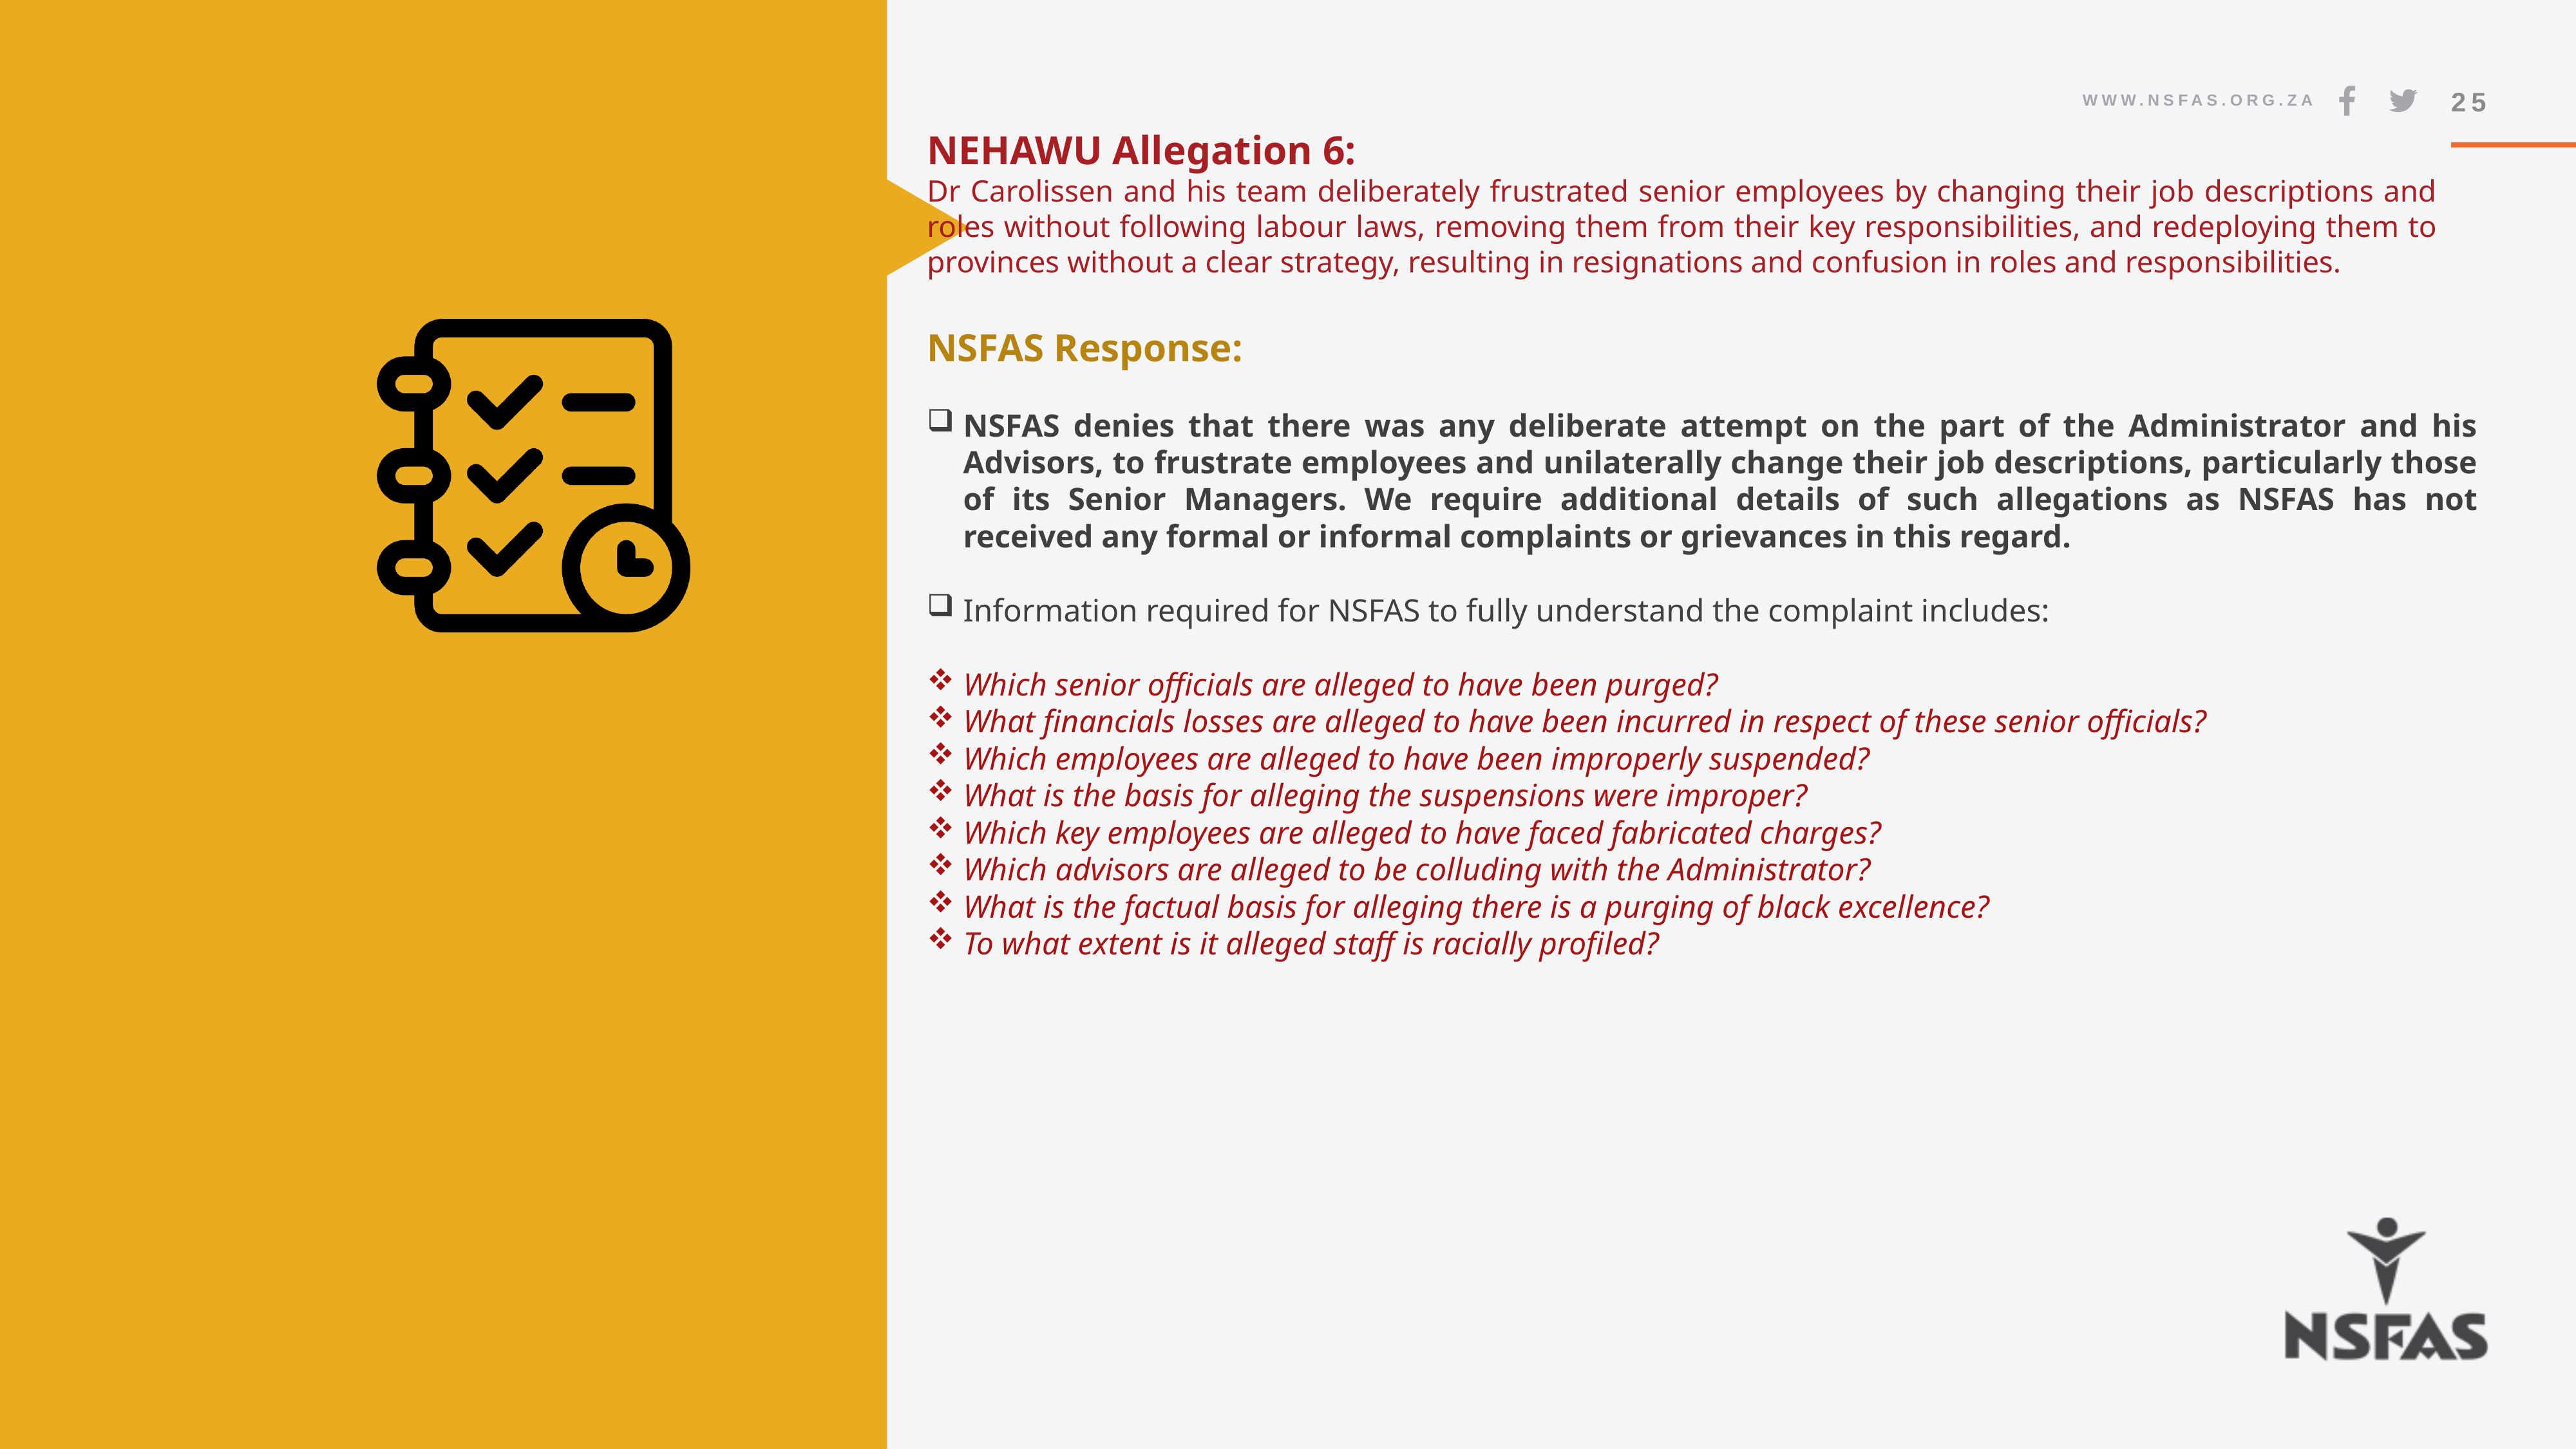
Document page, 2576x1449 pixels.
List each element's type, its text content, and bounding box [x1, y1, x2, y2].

text_box NSFAS Response: NSFAS denies that there was any deliberate attempt on the part of the Administrator and his Advisors, to frustrate employees and unilaterally change their job descriptions, particularly those of its Senior Managers. We require additional details of such allegations as NSFAS has not received any formal or informal complaints or grievances in this regard. Information required for NSFAS to fully understand the complaint includes: Which senior officials are alleged to have been purged? What financials losses are alleged to have been incurred in respect of these senior officials? Which employees are alleged to have been improperly suspended? What is the basis for alleging the suspensions were improper? Which key employees are alleged to have faced fabricated charges? Which advisors are alleged to be colluding with the Administrator? What is the factual basis for alleging there is a purging of black excellence? To what extent is it alleged staff is racially profiled? [917, 319, 2489, 966]
picture [377, 319, 691, 632]
text_box NEHAWU Allegation 6: Dr Carolissen and his team deliberately frustrated senior employees by changing their job descriptions and roles without following labour laws, removing them from their key responsibilities, and redeploying them to provinces without a clear strategy, resulting in resignations and confusion in roles and responsibilities. [917, 120, 2447, 319]
slide_number 25 [2447, 80, 2512, 121]
picture [2260, 1197, 2510, 1382]
